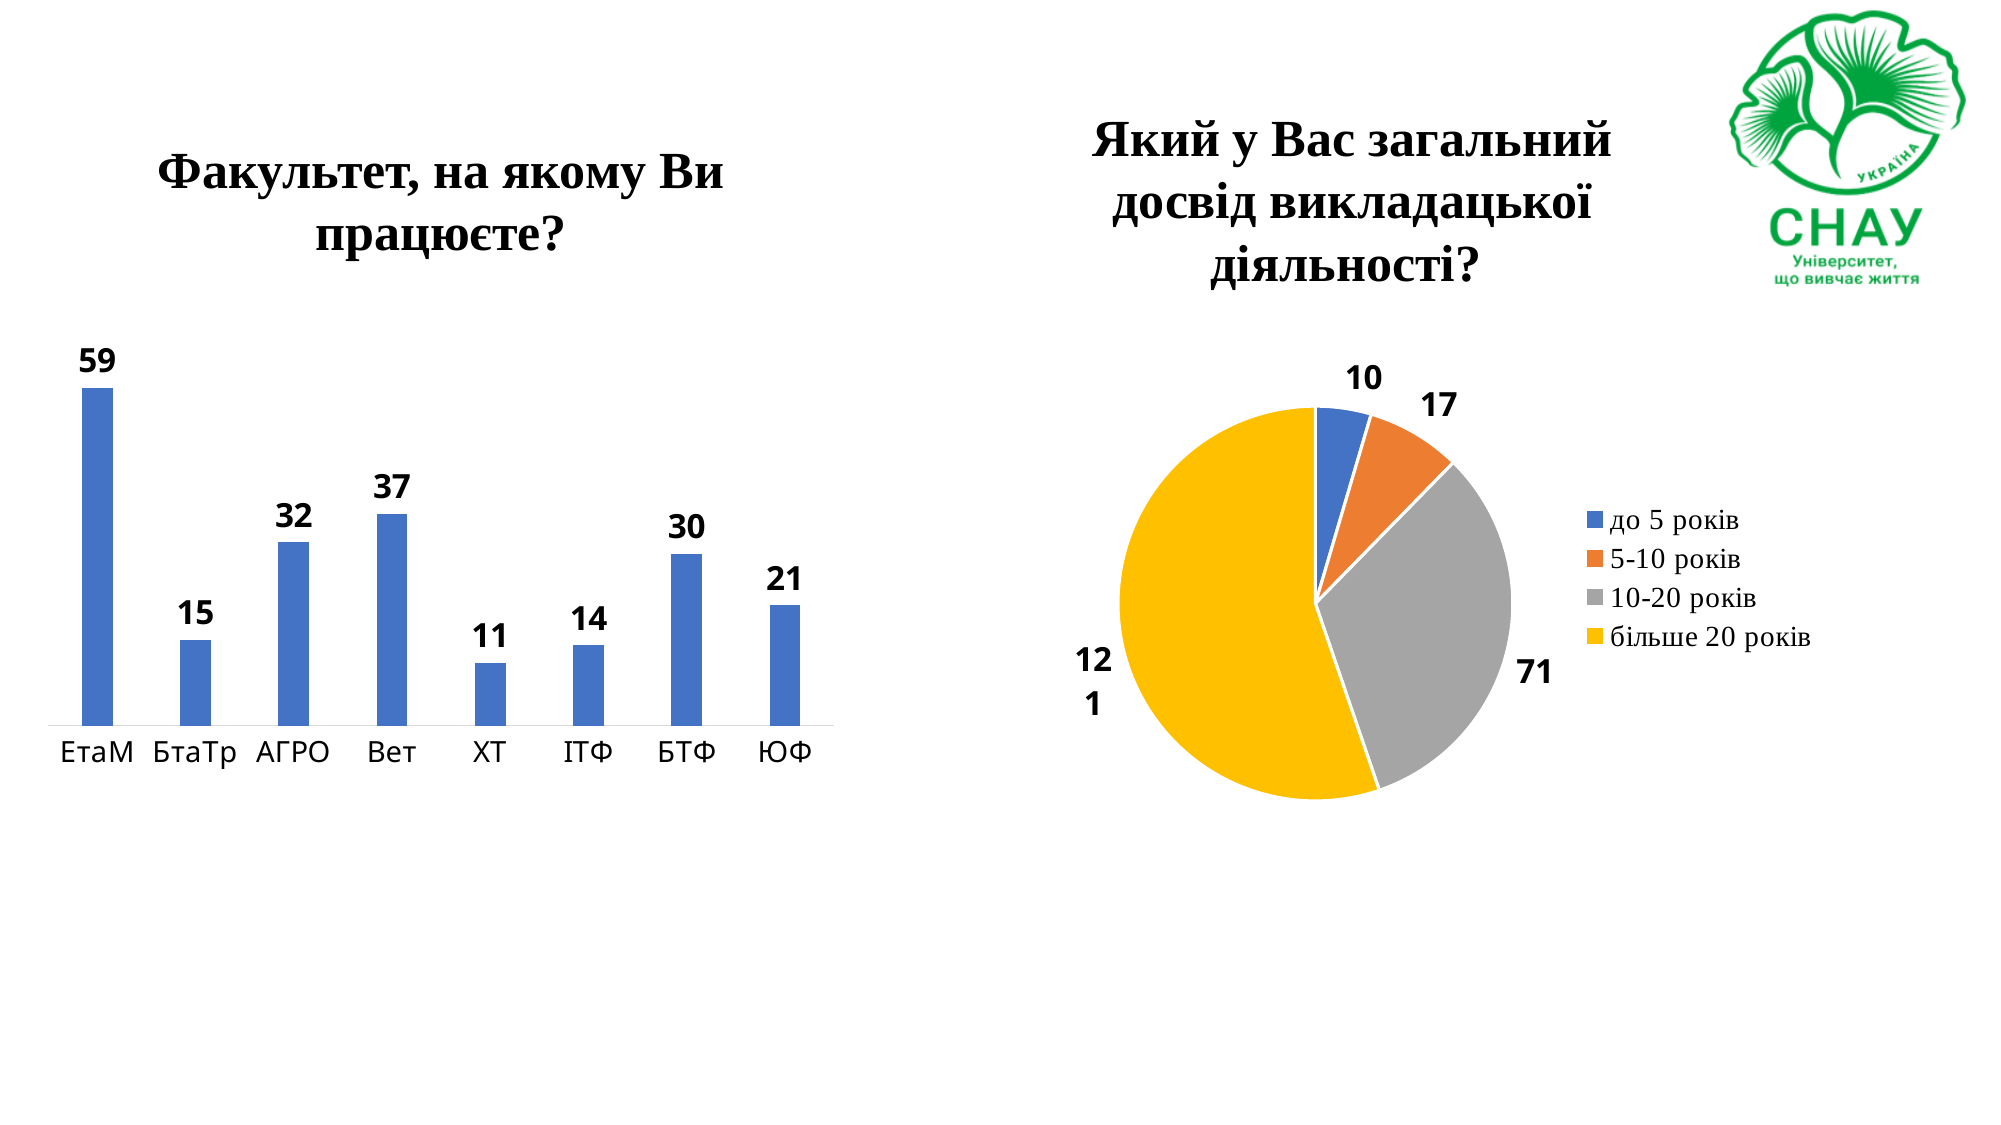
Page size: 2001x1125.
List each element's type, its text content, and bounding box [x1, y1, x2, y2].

text_box Який у Вас загальний досвід викладацької діяльності? [1009, 97, 1683, 300]
picture [1683, 0, 2000, 302]
chart [31, 315, 851, 782]
chart [1033, 345, 1842, 811]
text_box Факультет, на якому Ви працюєте? [97, 128, 785, 269]
